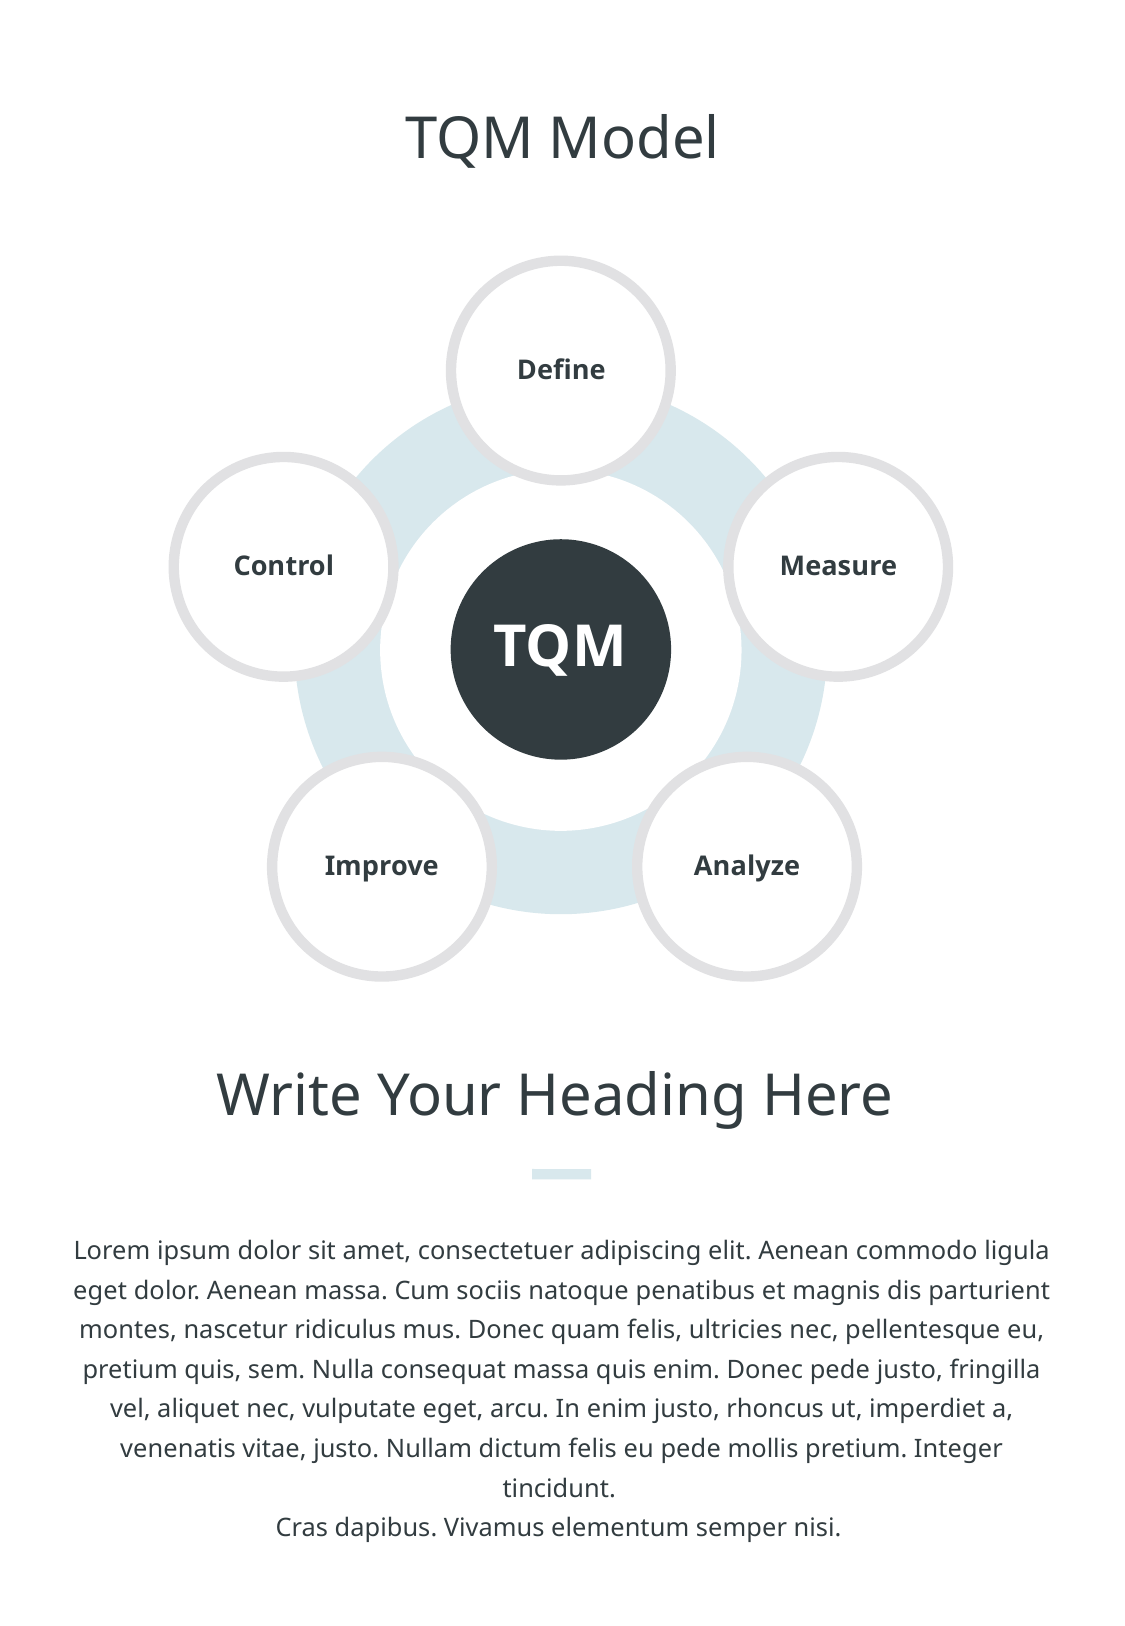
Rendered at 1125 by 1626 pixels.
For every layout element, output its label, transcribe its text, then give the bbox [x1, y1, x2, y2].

text_box Control [199, 551, 368, 582]
text_box [450, 539, 672, 760]
text_box [478, 805, 655, 915]
text_box Define [477, 355, 646, 386]
text_box [637, 756, 857, 977]
text_box [701, 617, 826, 769]
text_box [173, 456, 394, 677]
text_box Improve [297, 851, 466, 883]
text_box [353, 403, 520, 580]
text_box Measure [754, 551, 923, 582]
text_box [728, 456, 949, 677]
text_box [602, 403, 769, 581]
text_box Analyze [663, 851, 831, 883]
text_box TQM Model [71, 113, 1054, 170]
text_box [380, 473, 742, 831]
text_box [451, 260, 671, 481]
text_box TQM [480, 614, 655, 682]
text_box [296, 616, 418, 772]
text_box Lorem ipsum dolor sit amet, consectetuer adipiscing elit. Aenean commodo ligula eget dolor. Aenean massa. Cum sociis natoque penatibus et magnis dis parturient montes, nascetur ridiculus mus. Donec quam felis, ultricies nec, pellentesque eu, pretium quis, sem. Nulla consequat massa quis enim. Donec pede justo, fringilla vel, aliquet nec, vulputate eget, arcu. In enim justo, rhoncus ut, imperdiet a, venenatis vitae, justo. Nullam dictum felis eu pede mollis pretium. Integer tincidunt. Cras dapibus. Vivamus elementum semper nisi. [68, 1225, 1057, 1542]
text_box Write Your Heading Here [67, 1071, 1058, 1127]
text_box [272, 756, 492, 977]
